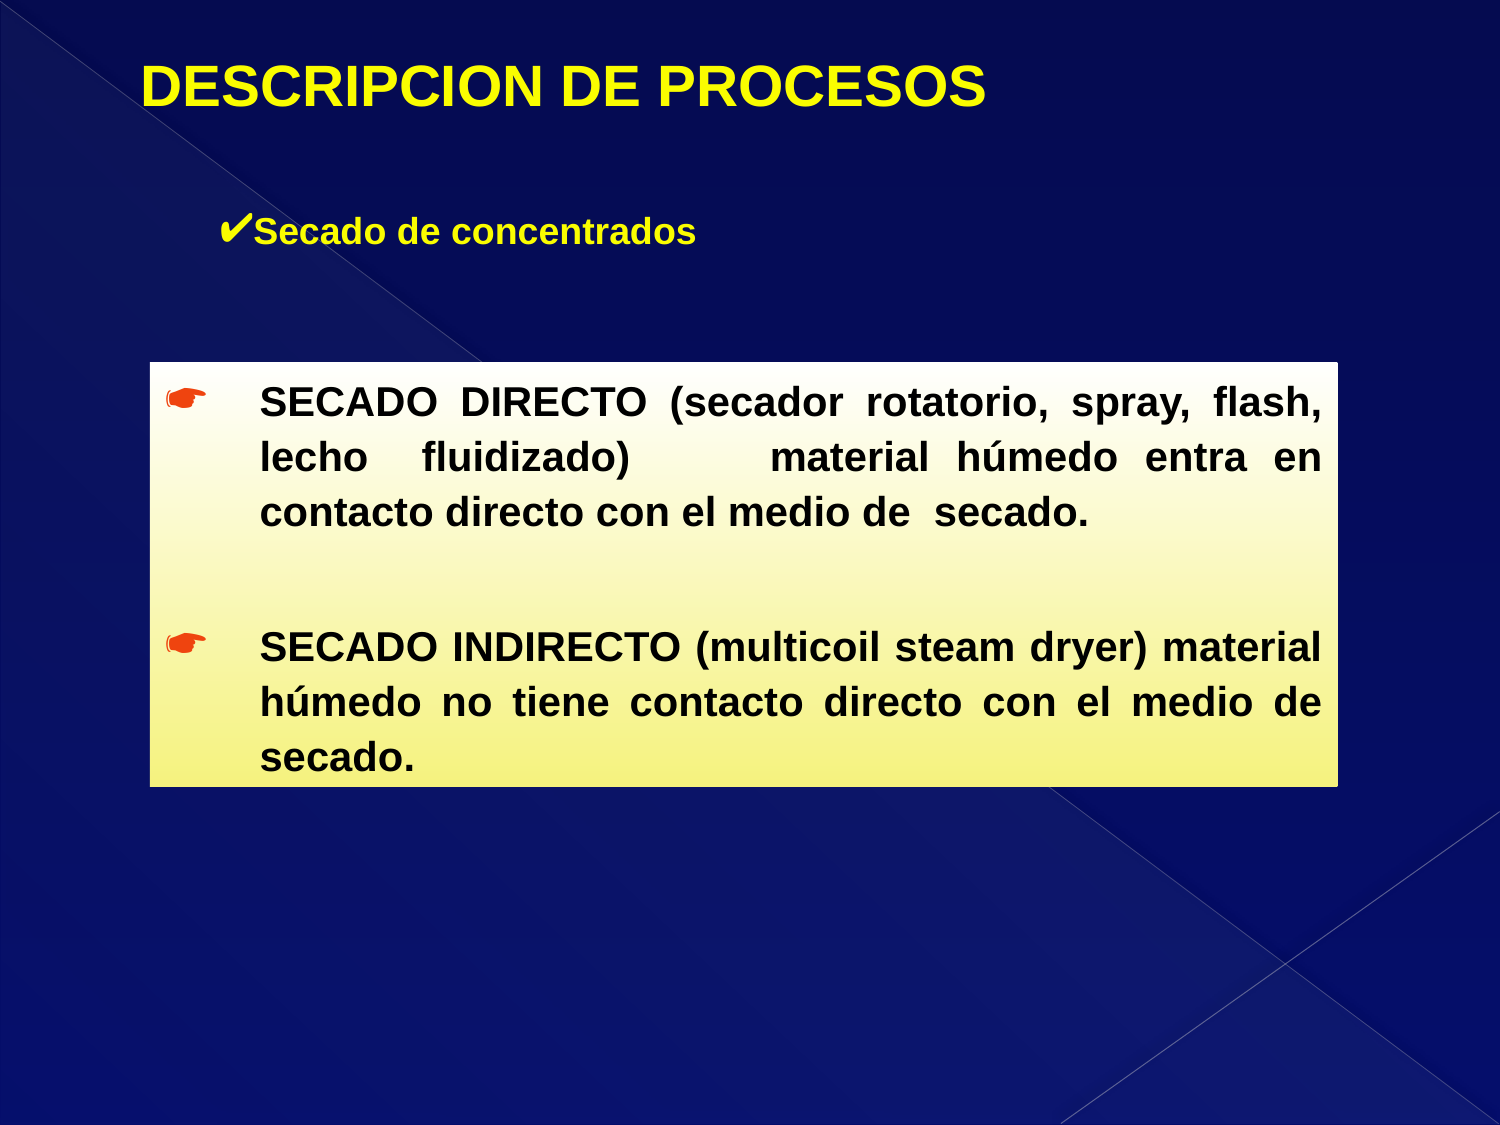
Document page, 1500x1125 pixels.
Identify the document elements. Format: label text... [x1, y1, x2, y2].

text_box SECADO DIRECTO (secador rotatorio, spray, flash, lecho fluidizado) material húmedo entra en contacto directo con el medio de secado. SECADO INDIRECTO (multicoil steam dryer) material húmedo no tiene contacto directo con el medio de secado. [149, 362, 1338, 787]
text_box DESCRIPCION DE PROCESOS [125, 40, 1003, 125]
text_box Secado de concentrados [205, 199, 713, 260]
